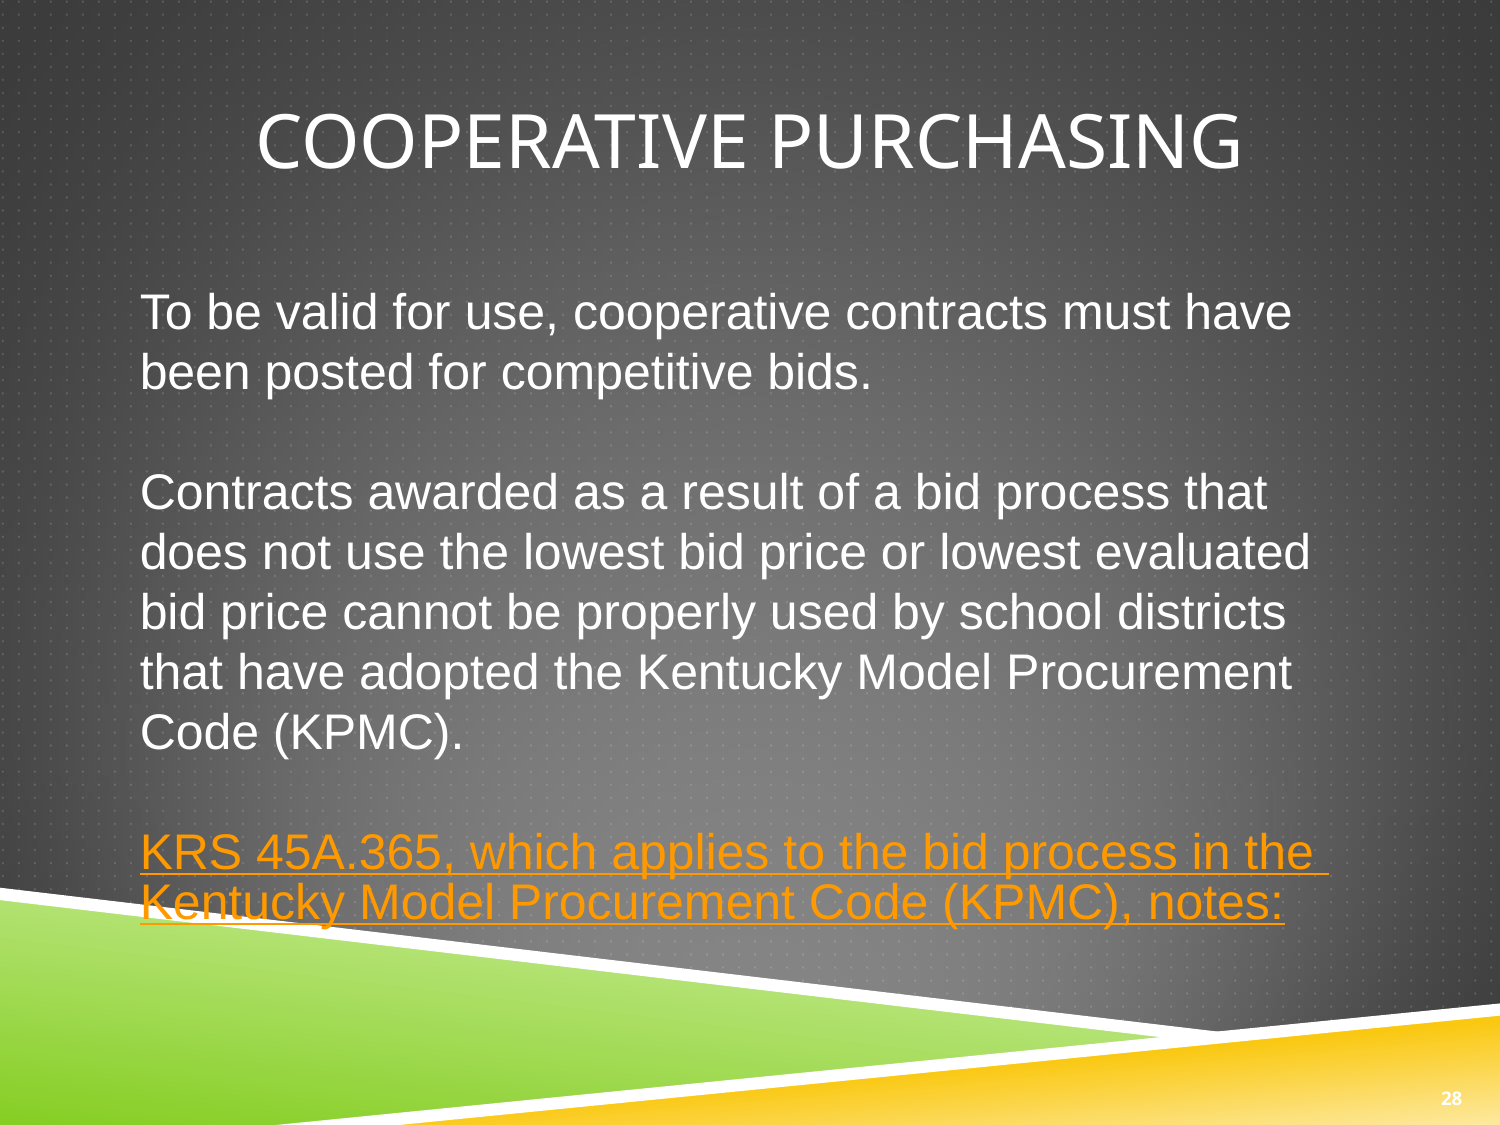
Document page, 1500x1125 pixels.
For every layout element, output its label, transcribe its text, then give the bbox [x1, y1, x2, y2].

text_box To be valid for use, cooperative contracts must have been posted for competitive bids. Contracts awarded as a result of a bid process that does not use the lowest bid price or lowest evaluated bid price cannot be properly used by school districts that have adopted the Kentucky Model Procurement Code (KPMC). KRS 45A.365, which applies to the bid process in the Kentucky Model Procurement Code (KPMC), notes: [125, 272, 1375, 888]
title Cooperative purchasing [112, 45, 1388, 233]
picture [0, 0, 1500, 1031]
slide_number 28 [1387, 1052, 1463, 1113]
